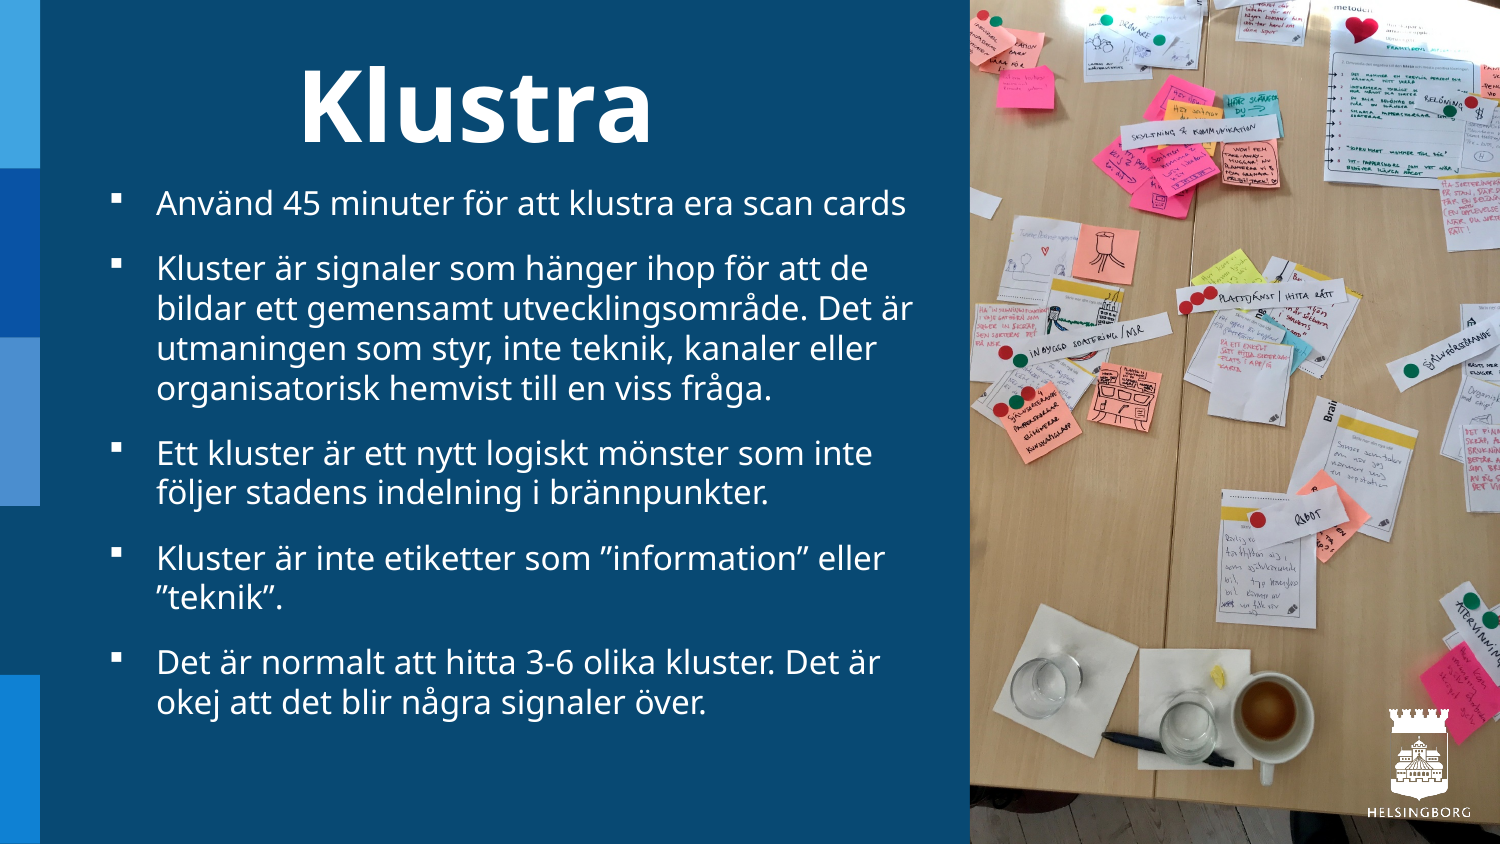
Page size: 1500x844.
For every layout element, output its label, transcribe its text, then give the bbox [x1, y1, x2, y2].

picture [969, 0, 1500, 844]
title Klustra [112, 29, 840, 171]
list Använd 45 minuter för att klustra era scan cards Kluster är signaler som hänger ihop för att de bildar ett gemensamt utvecklingsområde. Det är utmaningen som styr, inte teknik, kanaler eller organisatorisk hemvist till en viss fråga. Ett kluster är ett nytt logiskt mönster som inte följer stadens indelning i brännpunkter. Kluster är inte etiketter som ”information” eller ”teknik”. Det är normalt att hitta 3-6 olika kluster. Det är okej att det blir några signaler över. [94, 174, 964, 692]
